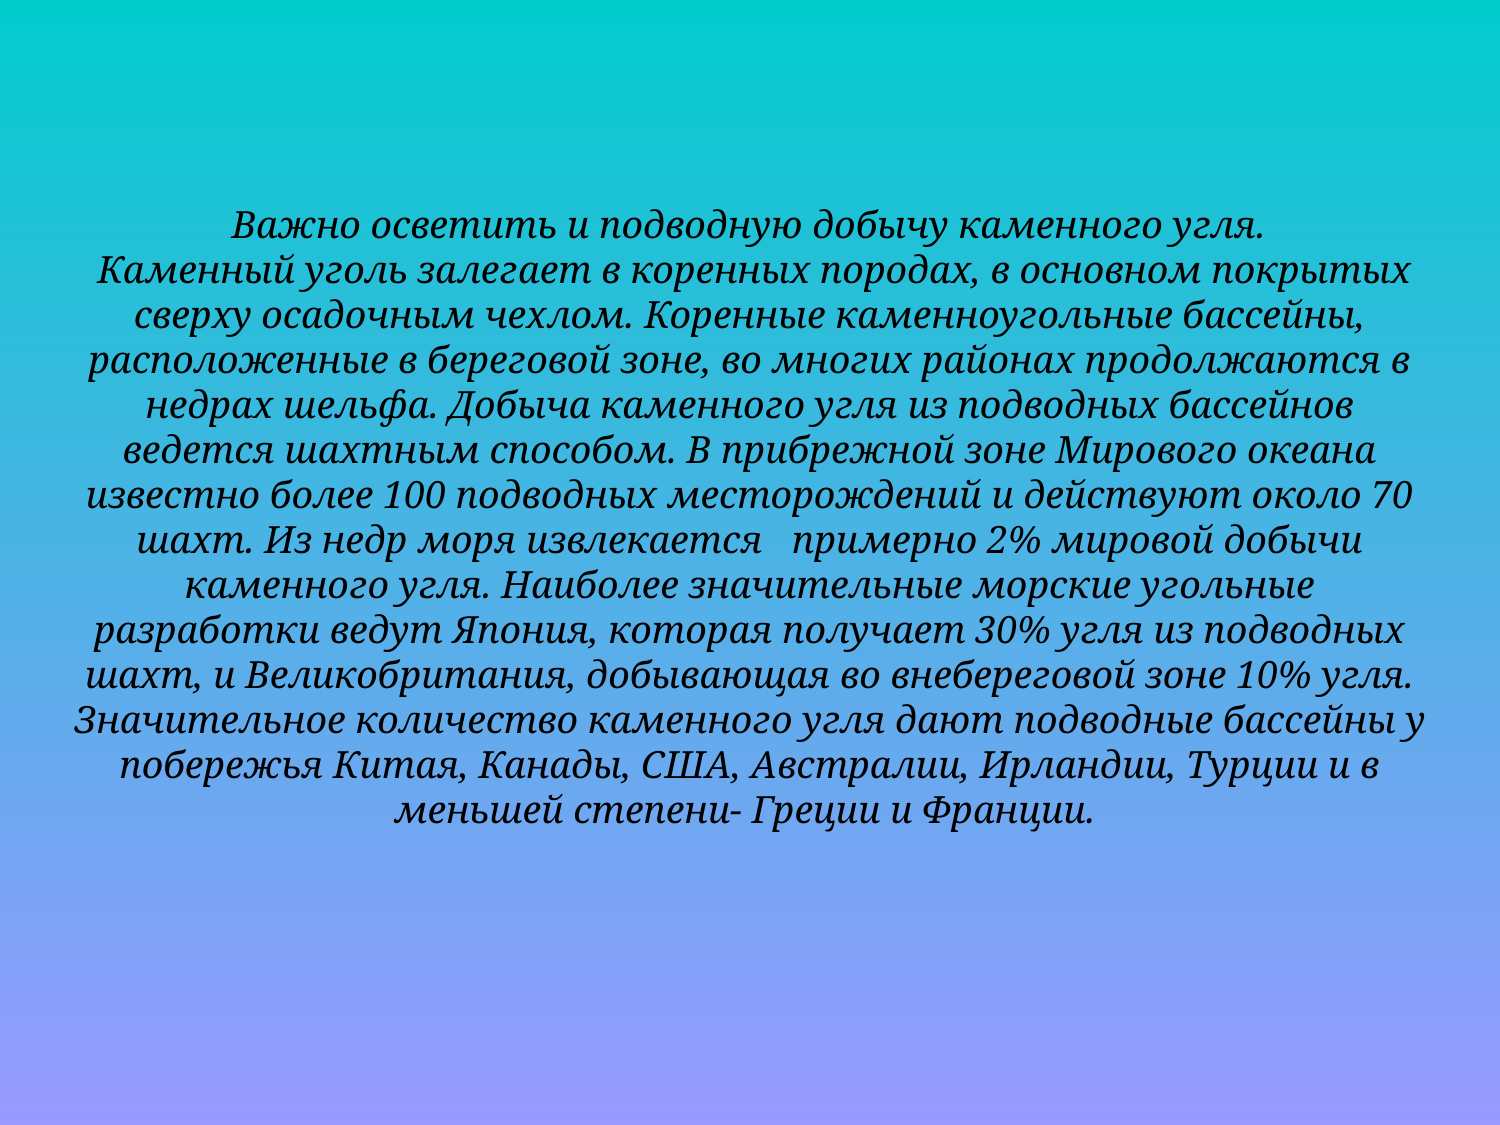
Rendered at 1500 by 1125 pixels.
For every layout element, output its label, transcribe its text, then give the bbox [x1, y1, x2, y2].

title Важно осветить и подводную добычу каменного угля. Каменный уголь залегает в коренных породах, в основном покрытых сверху осадочным чехлом. Коренные каменноугольные бассейны, расположенные в береговой зоне, во многих районах продолжаются в недрах шельфа. Добыча каменного угля из подводных бассейнов ведется шахтным способом. В прибрежной зоне Мирового океана известно более 100 подводных месторождений и действуют около 70 шахт. Из недр моря извлекается примерно 2% мировой добычи каменного угля. Наиболее значительные морские угольные разработки ведут Япония, которая получает 30% угля из подводных шахт, и Великобритания, добывающая во внебереговой зоне 10% угля. Значительное количество каменного угля дают подводные бассейны у побережья Китая, Канады, США, Австралии, Ирландии, Турции и в меньшей степени- Греции и Франции. [58, 140, 1442, 891]
